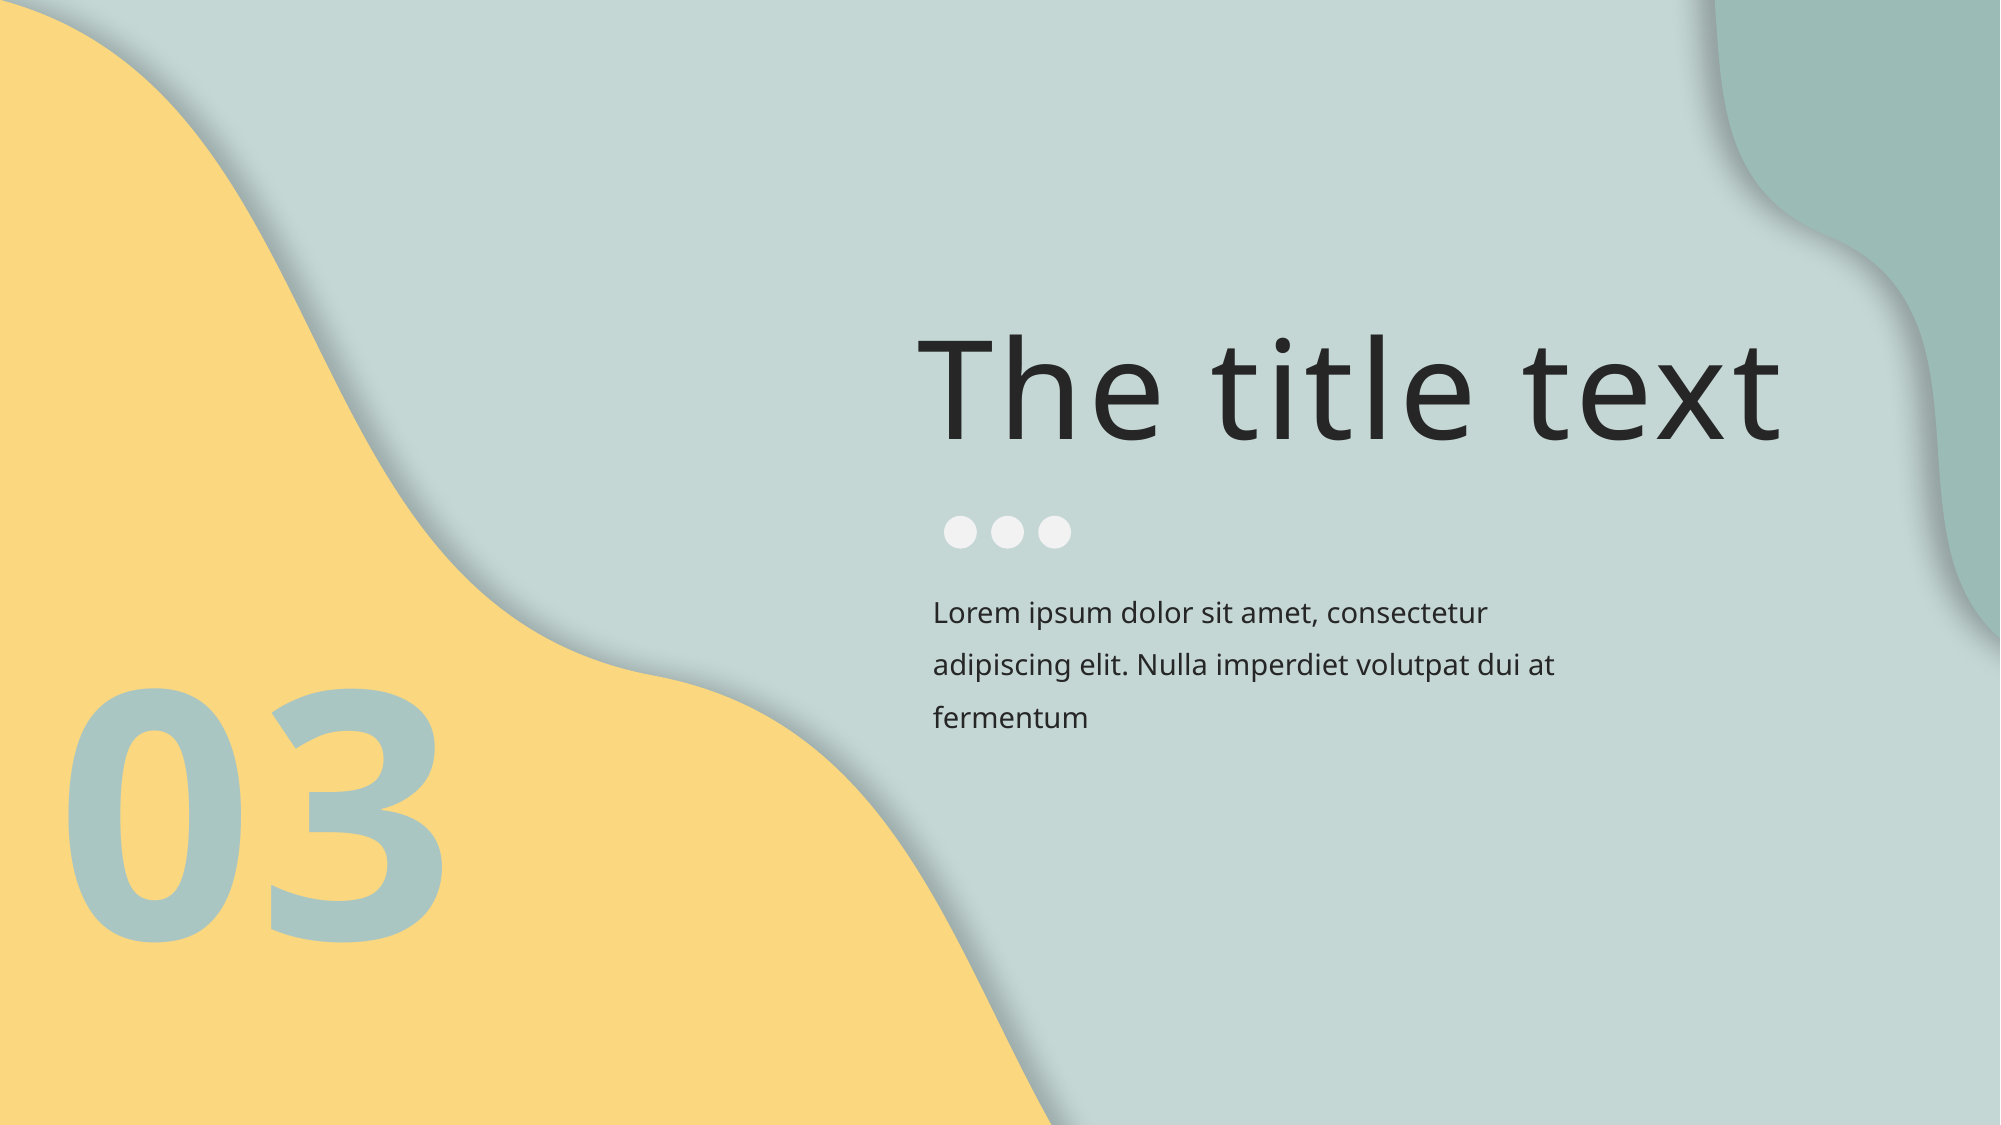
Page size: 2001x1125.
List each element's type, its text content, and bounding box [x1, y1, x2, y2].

text_box The title text [879, 296, 1823, 473]
text_box Lorem ipsum dolor sit amet, consectetur adipiscing elit. Nulla imperdiet volutpat dui at fermentum [918, 569, 1640, 742]
text_box [0, 633, 1053, 1125]
text_box 03 [0, 588, 540, 1015]
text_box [944, 515, 1072, 549]
text_box [0, 0, 479, 588]
text_box [1713, 0, 2000, 640]
